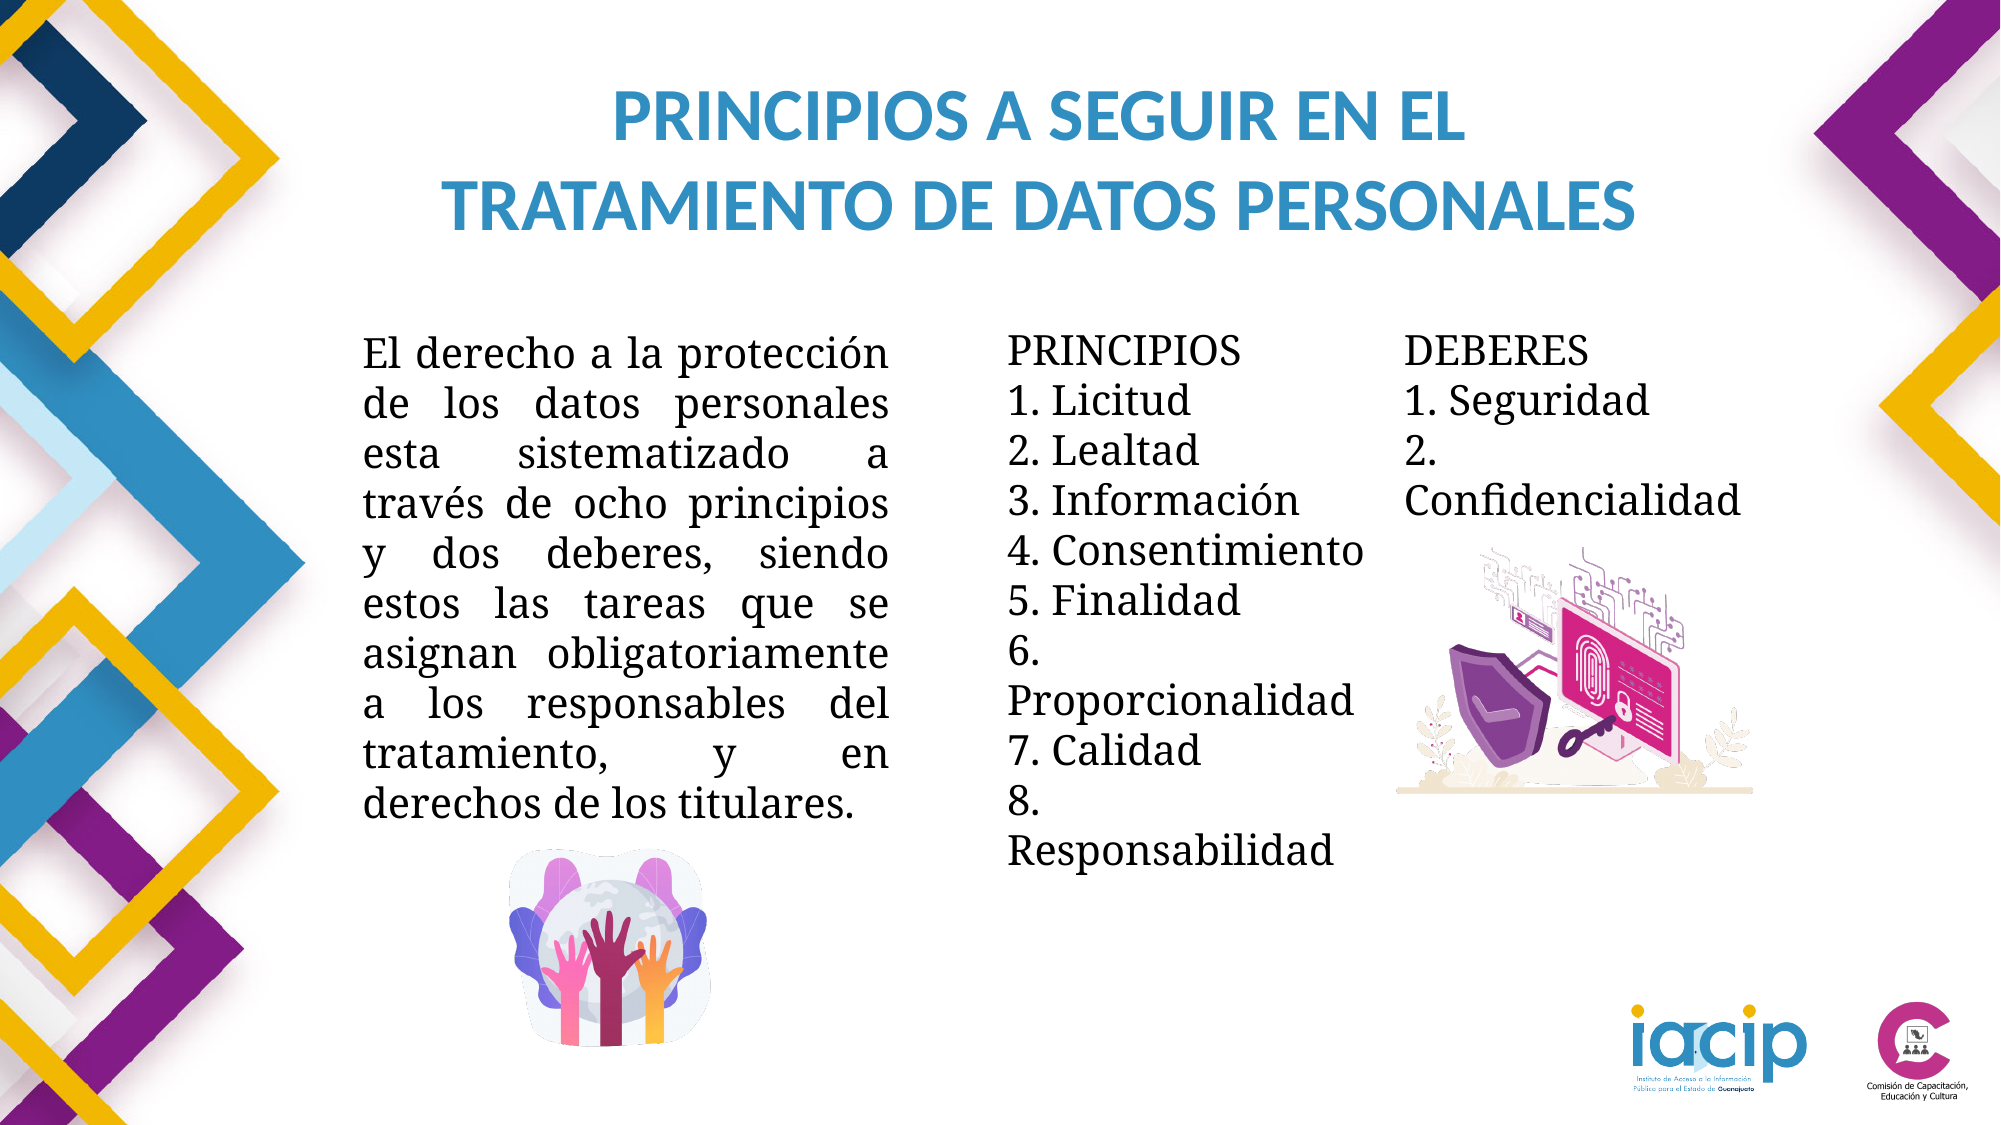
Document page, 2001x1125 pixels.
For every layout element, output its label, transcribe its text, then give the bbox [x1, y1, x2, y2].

title PRINCIPIOS A SEGUIR EN EL TRATAMIENTO DE DATOS PERSONALES [374, 61, 1706, 250]
text_box El derecho a la protección de los datos personales esta sistematizado a través de ocho principios y dos deberes, siendo estos las tareas que se asignan obligatoriamente a los responsables del tratamiento, y en derechos de los titulares. [325, 319, 905, 651]
text_box PRINCIPIOS 1. Licitud 2. Lealtad 3. Información 4. Consentimiento 5. Finalidad 6. Proporcionalidad 7. Calidad 8. Responsabilidad [992, 316, 1390, 882]
text_box DEBERES 1. Seguridad 2. Confidencialidad [1389, 316, 1796, 532]
picture [0, 0, 2001, 1125]
